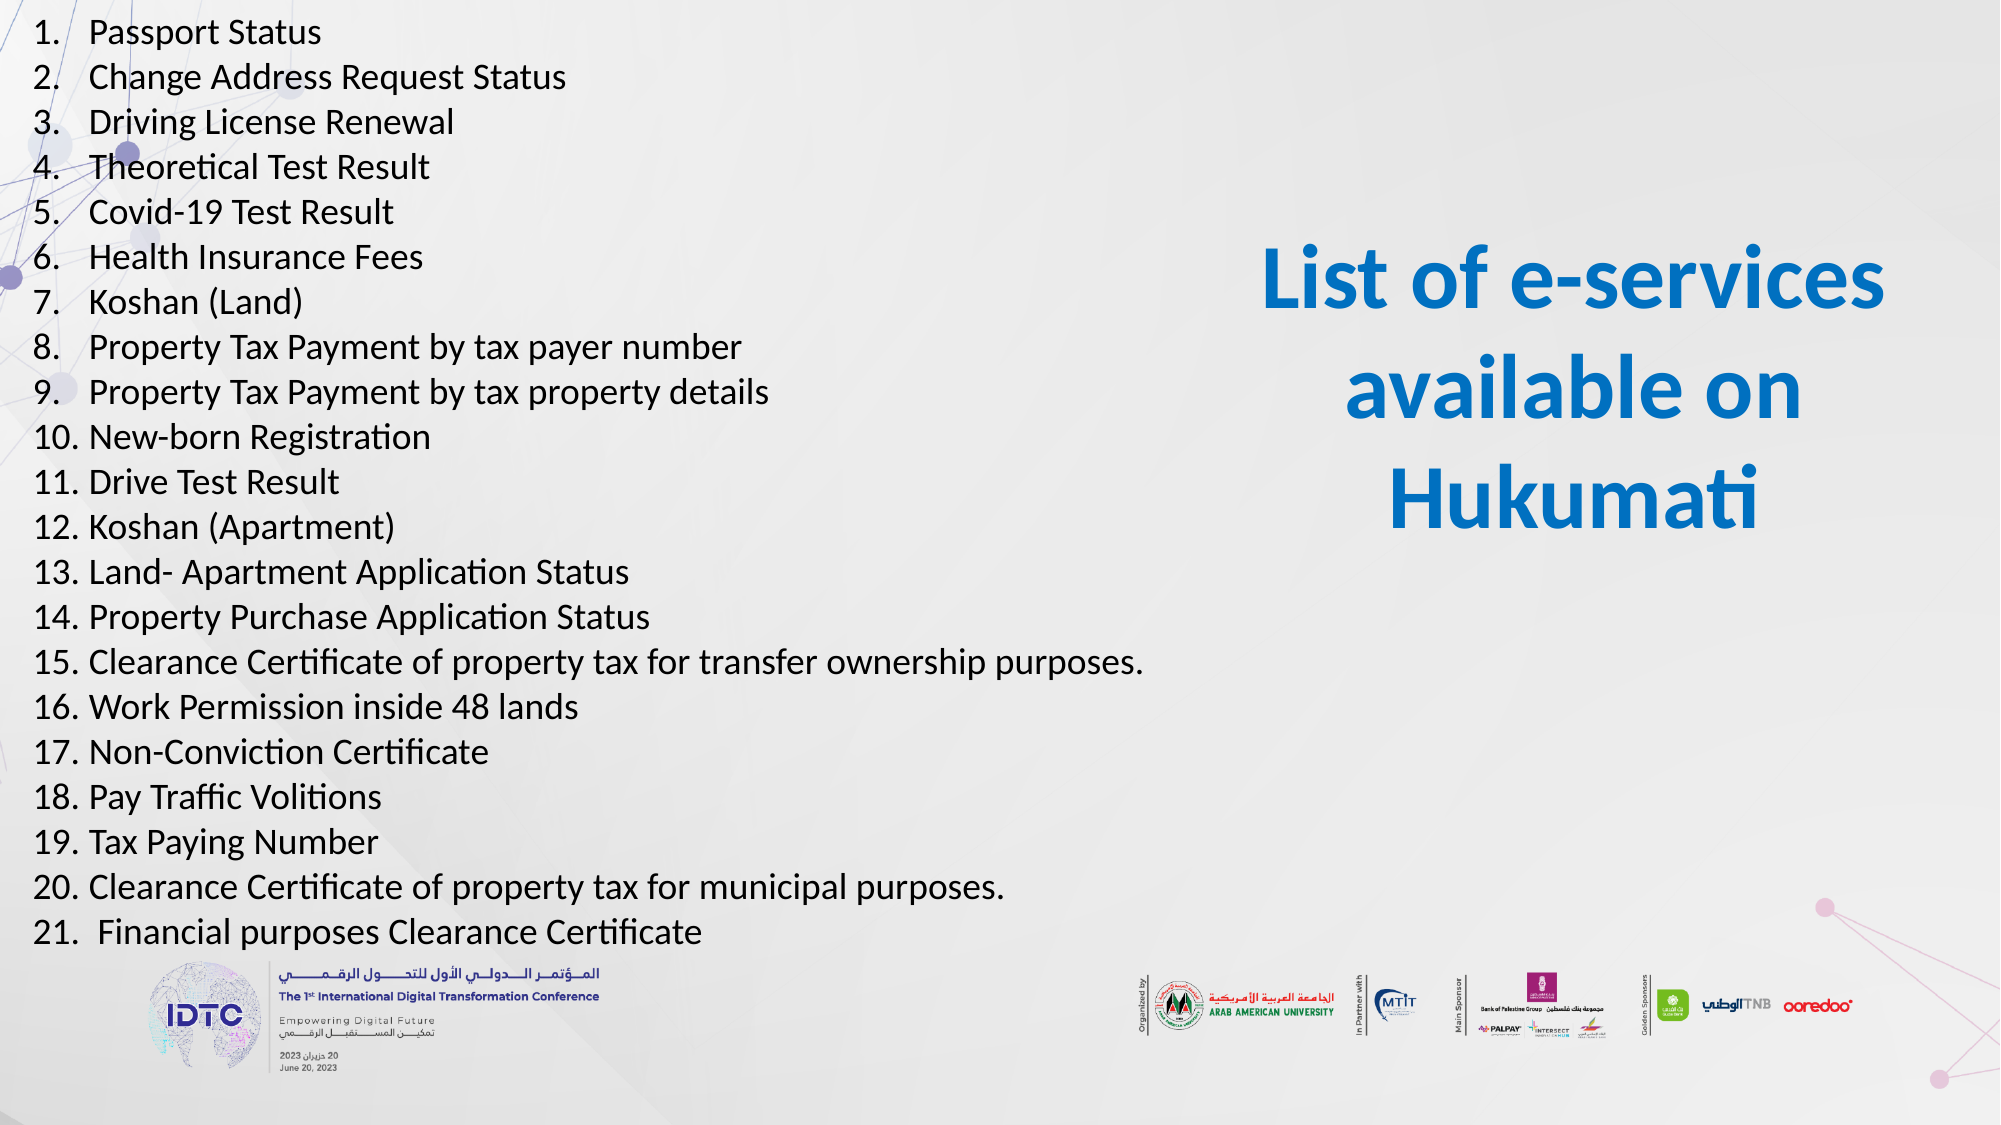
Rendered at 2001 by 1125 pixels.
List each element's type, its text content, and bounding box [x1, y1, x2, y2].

text_box Passport Status Change Address Request Status Driving License Renewal Theoretical Test Result Covid-19 Test Result Health Insurance Fees Koshan (Land) Property Tax Payment by tax payer number Property Tax Payment by tax property details New-born Registration Drive Test Result Koshan (Apartment) Land- Apartment Application Status Property Purchase Application Status Clearance Certificate of property tax for transfer ownership purposes. Work Permission inside 48 lands Non-Conviction Certificate Pay Traffic Volitions Tax Paying Number Clearance Certificate of property tax for municipal purposes. Financial purposes Clearance Certificate [18, 0, 1976, 1005]
picture [0, 0, 2000, 1125]
text_box List of e-services available on Hukumati [1236, 209, 1913, 615]
